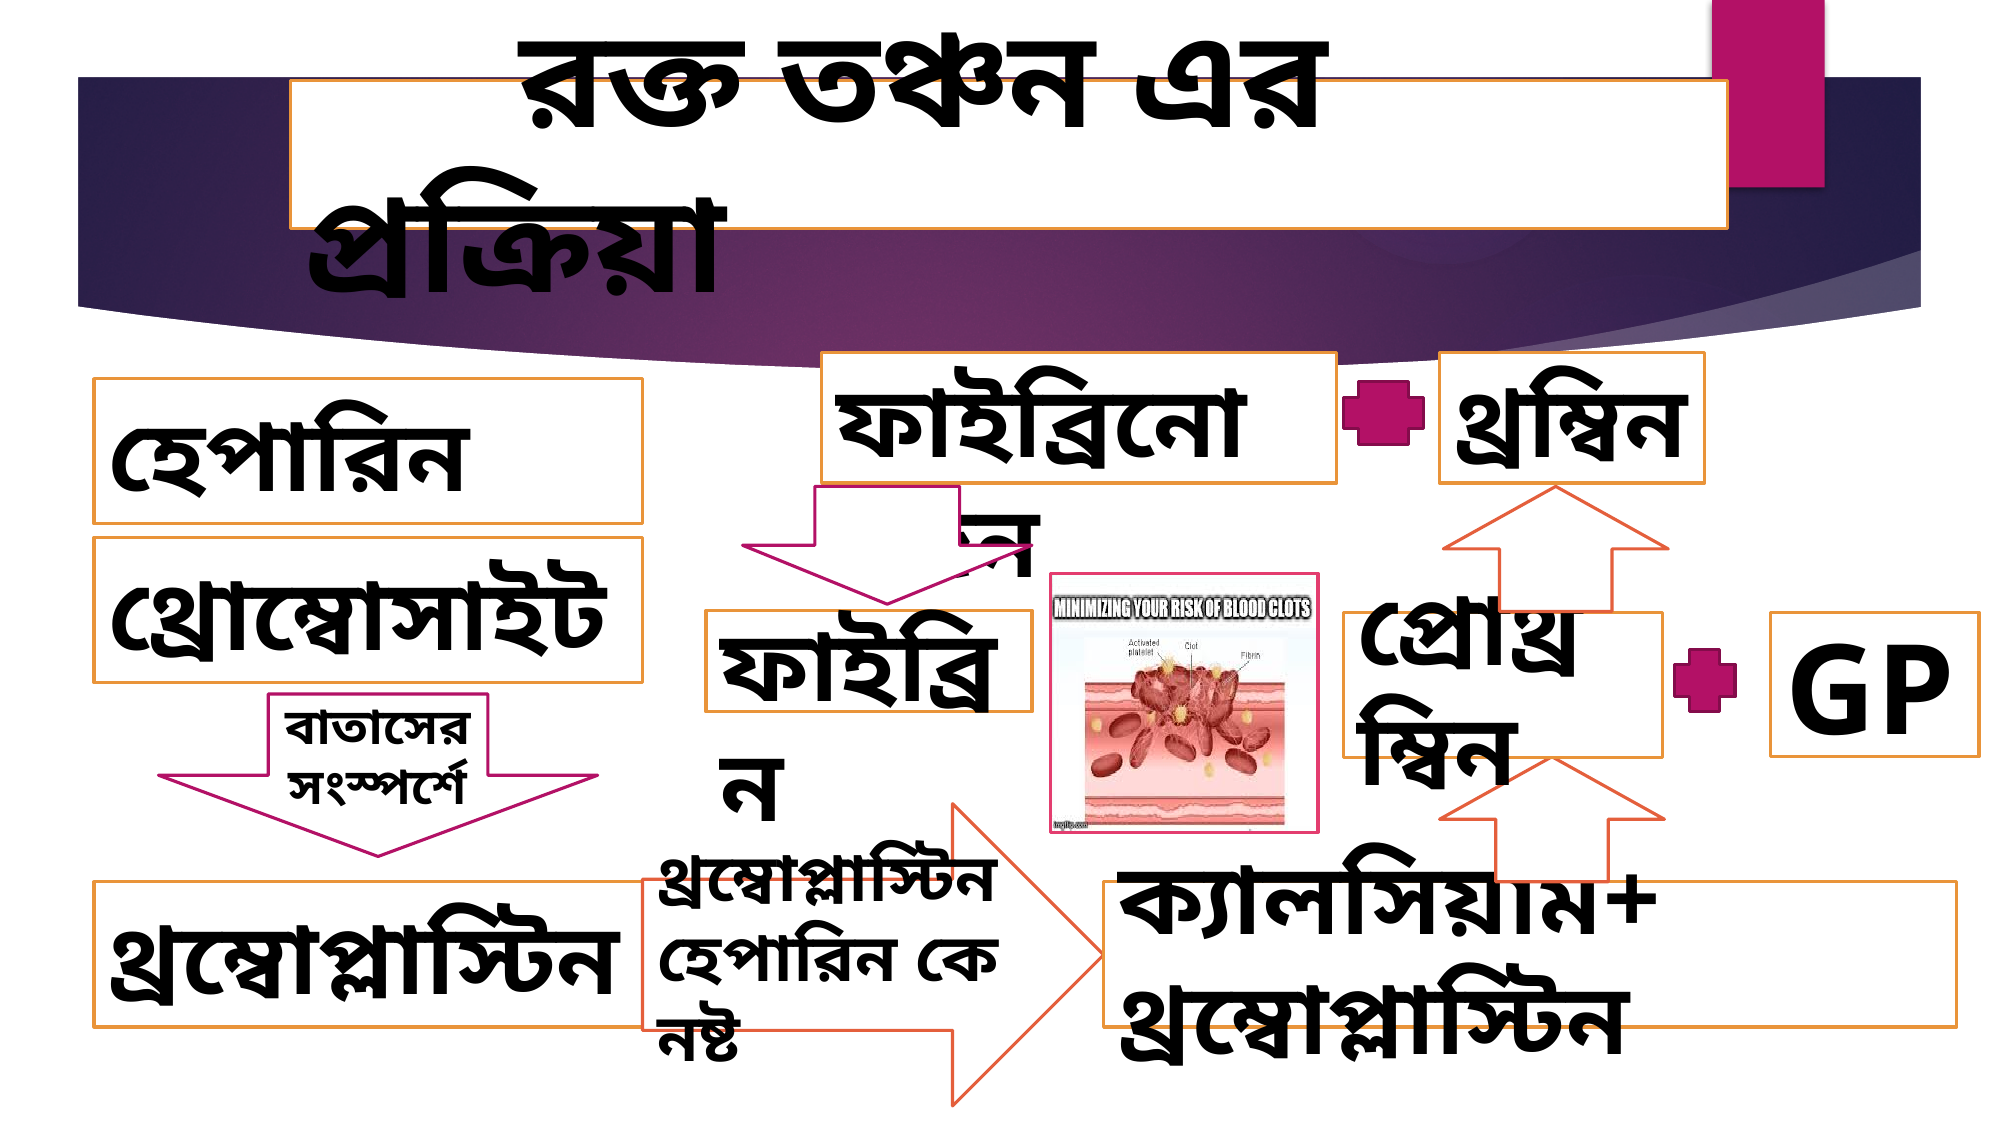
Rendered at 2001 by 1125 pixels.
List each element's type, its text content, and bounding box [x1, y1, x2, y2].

text_box [1673, 648, 1737, 713]
text_box ক্যালসিয়াম+ থ্রম্বোপ্লাস্টিন [1102, 880, 1958, 1029]
text_box থ্রোম্বোসাইট [92, 536, 644, 684]
text_box ফাইব্রিনোজেন [820, 351, 1338, 485]
text_box থ্রম্বোপ্লাস্টিন [92, 880, 640, 1029]
text_box হেপারিন [92, 377, 644, 525]
text_box [1438, 759, 1666, 884]
text_box থ্রম্বোপ্লাস্টিন হেপারিন কে নষ্ট [640, 802, 1102, 1108]
text_box থ্রম্বিন [1438, 351, 1706, 485]
text_box ফাইব্রিন [704, 609, 1034, 713]
title রক্ত তঞ্চন এর প্রক্রিয়া [289, 79, 1729, 230]
text_box [1342, 380, 1425, 446]
text_box [1441, 485, 1670, 614]
text_box বাতাসের সংস্পর্শে [156, 692, 600, 858]
picture [1051, 574, 1317, 831]
text_box GP [1769, 611, 1981, 758]
text_box প্রোথ্রম্বিন [1342, 611, 1664, 759]
text_box [740, 484, 1034, 606]
